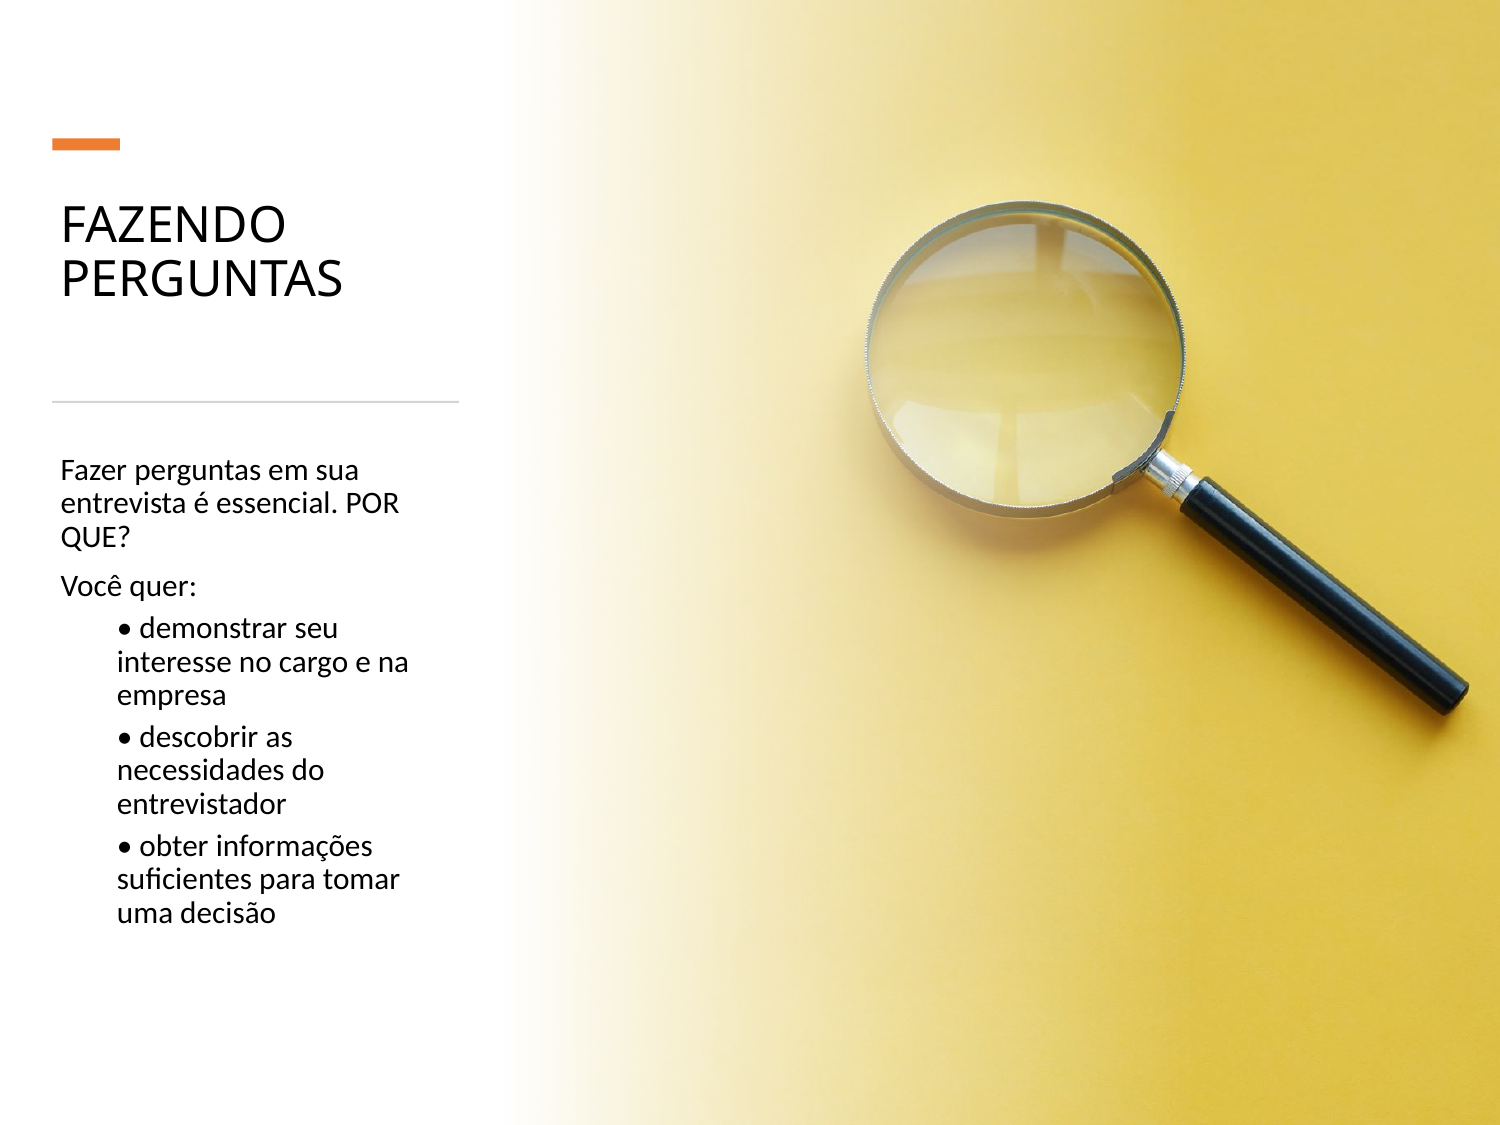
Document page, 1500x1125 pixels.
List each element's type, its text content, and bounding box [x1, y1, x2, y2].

list Fazer perguntas em sua entrevista é essencial. POR QUE? Você quer: • demonstrar seu interesse no cargo e na empresa • descobrir as necessidades do entrevistador • obter informações suficientes para tomar uma decisão [45, 445, 433, 972]
title FAZENDO PERGUNTAS [45, 190, 433, 375]
text_box [51, 137, 121, 151]
picture [433, 0, 1500, 1125]
text_box [0, 0, 433, 1125]
